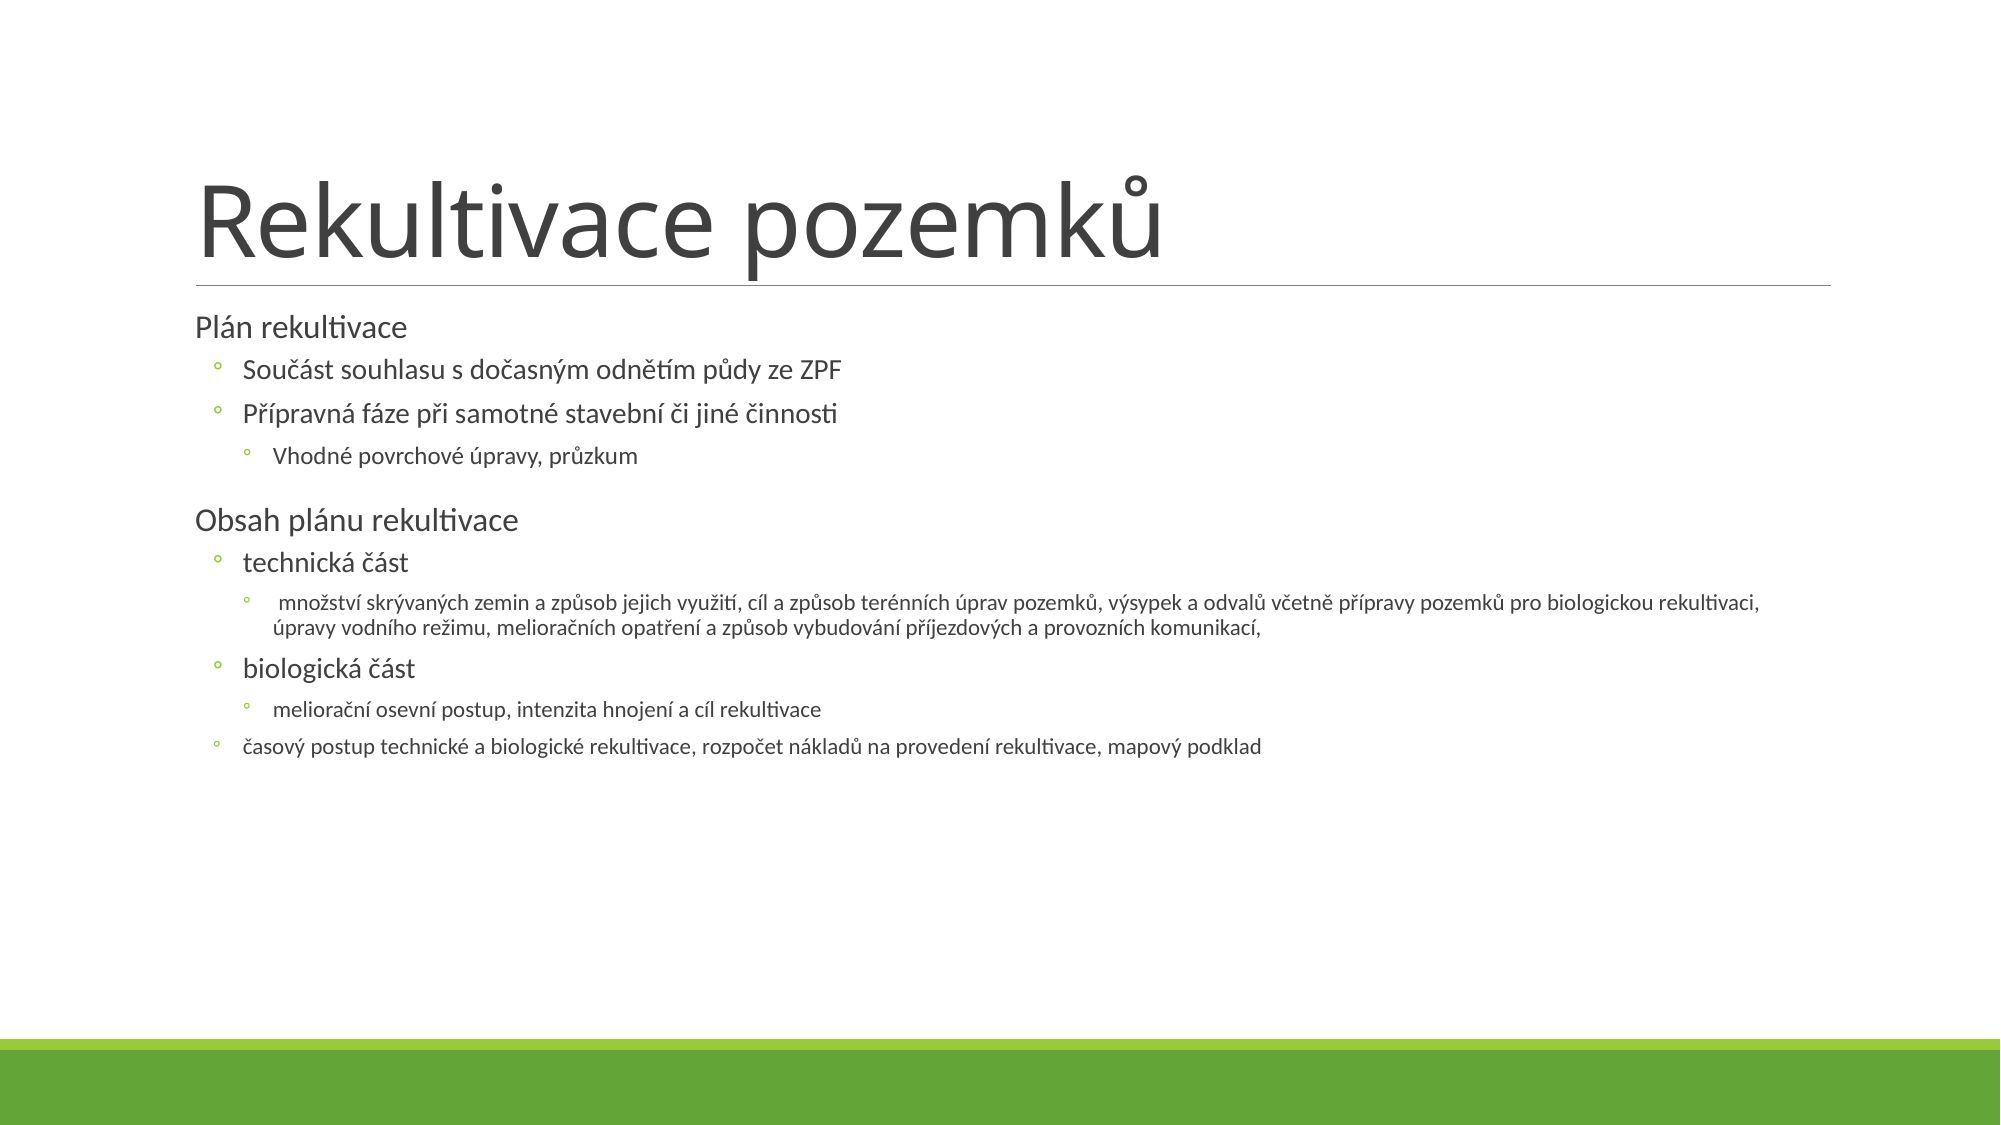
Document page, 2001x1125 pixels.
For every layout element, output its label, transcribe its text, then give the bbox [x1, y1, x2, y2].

title Rekultivace pozemků [180, 47, 1830, 285]
list Plán rekultivace Součást souhlasu s dočasným odnětím půdy ze ZPF Přípravná fáze při samotné stavební či jiné činnosti Vhodné povrchové úpravy, průzkum Obsah plánu rekultivace technická část množství skrývaných zemin a způsob jejich využití, cíl a způsob terénních úprav pozemků, výsypek a odvalů včetně přípravy pozemků pro biologickou rekultivaci, úpravy vodního režimu, melioračních opatření a způsob vybudování příjezdových a provozních komunikací, biologická část meliorační osevní postup, intenzita hnojení a cíl rekultivace časový postup technické a biologické rekultivace, rozpočet nákladů na provedení rekultivace, mapový podklad [180, 302, 1830, 963]
